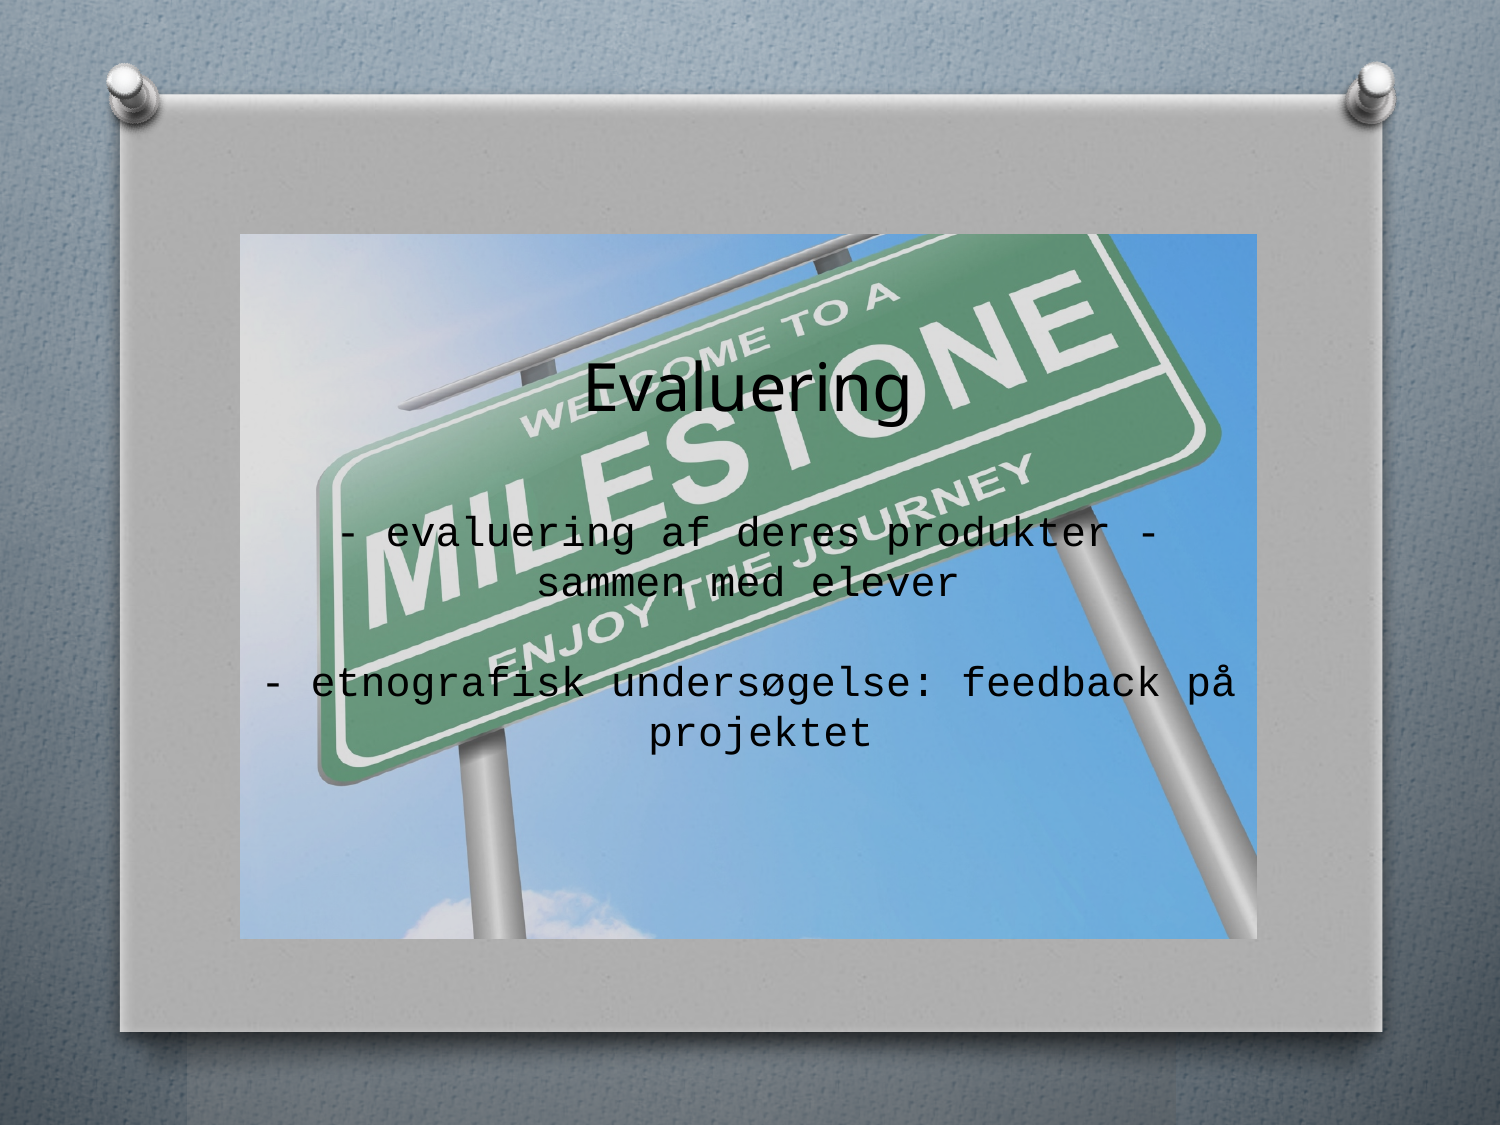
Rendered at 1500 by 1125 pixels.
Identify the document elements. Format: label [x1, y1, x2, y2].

picture [1317, 35, 1439, 156]
picture [75, 29, 198, 153]
list [239, 234, 1257, 939]
